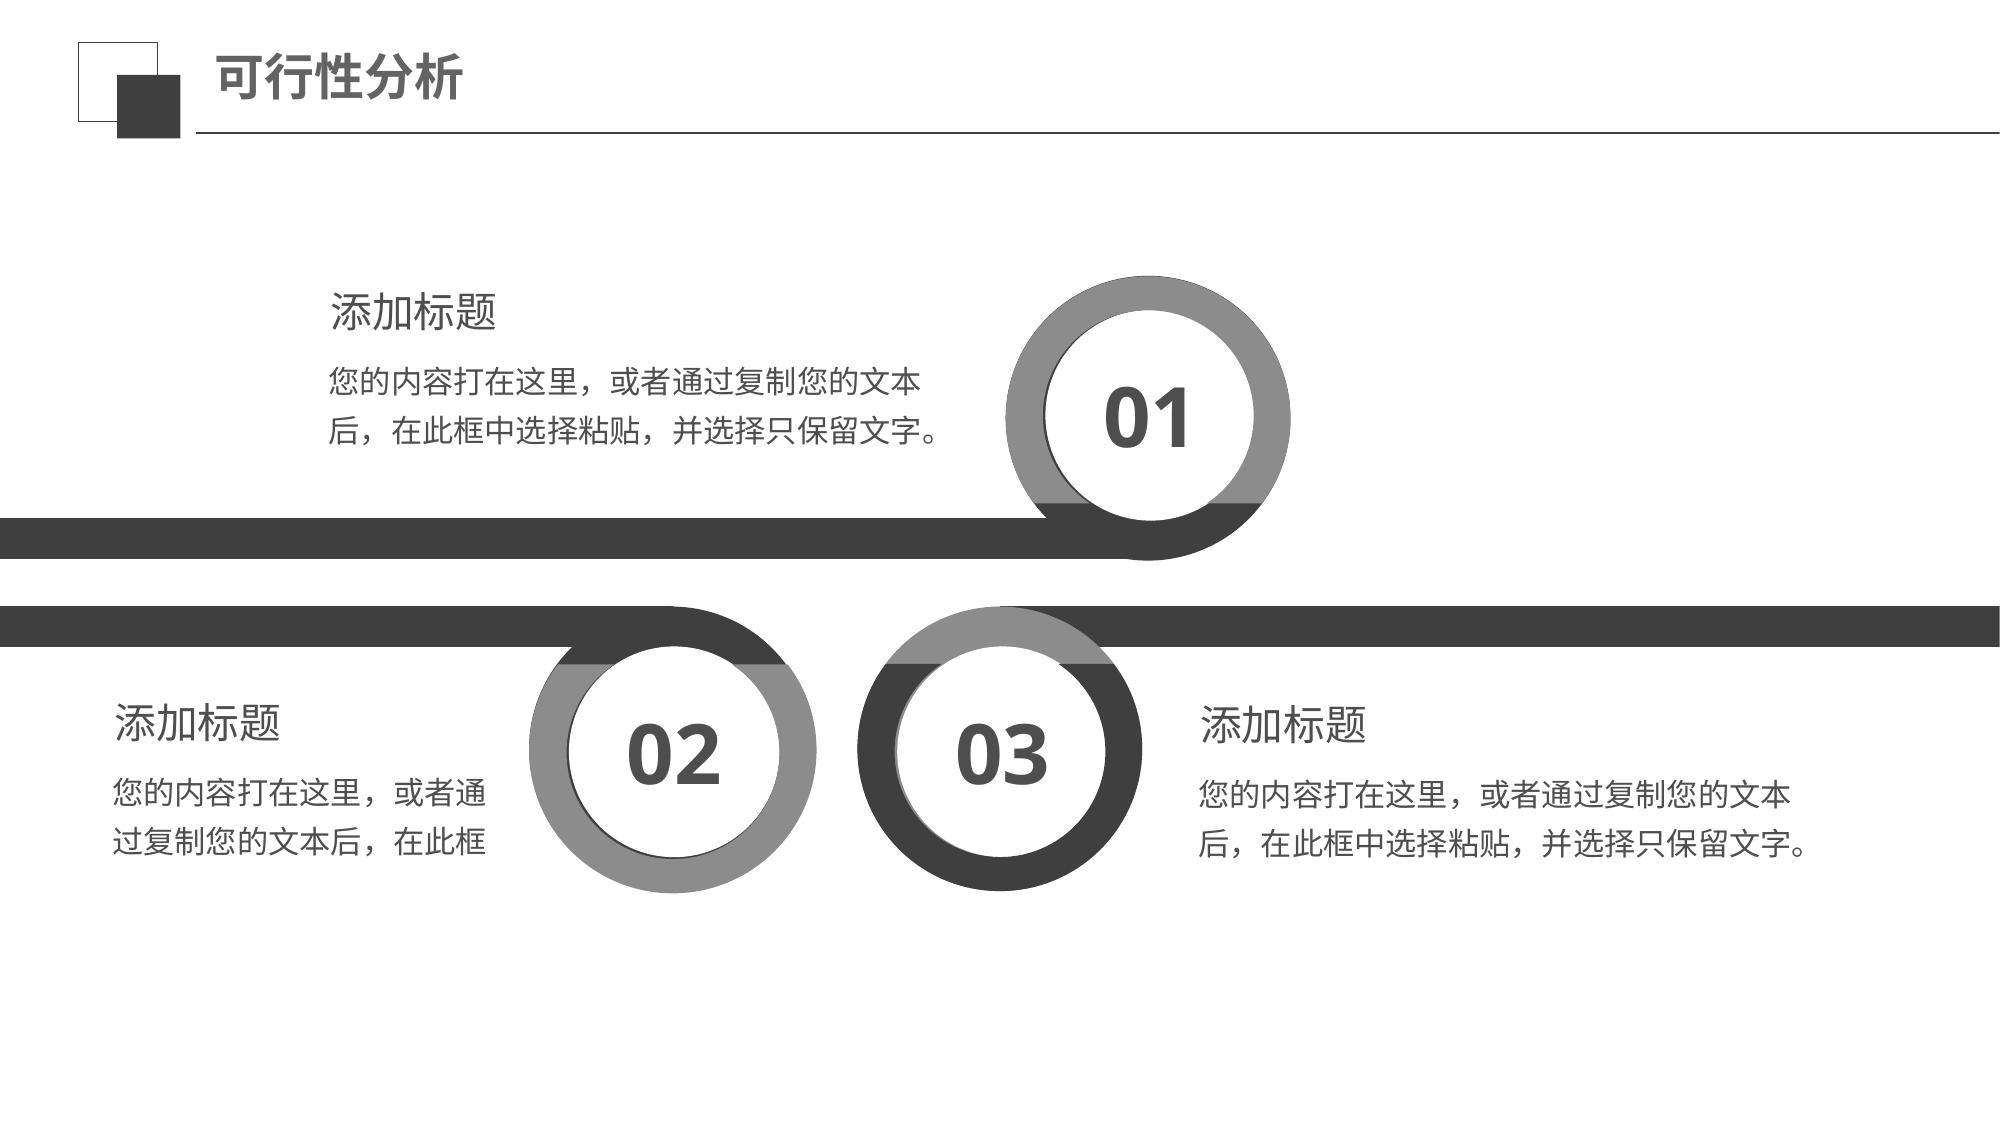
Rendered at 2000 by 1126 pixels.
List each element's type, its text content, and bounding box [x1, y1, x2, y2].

text_box 您的内容打在这里，或者通过复制您的文本后，在此框中选择粘贴，并选择只保留文字。 [1183, 756, 1817, 869]
text_box 添加标题 [315, 278, 513, 344]
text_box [857, 606, 1143, 892]
text_box 您的内容打在这里，或者通过复制您的文本后，在此框中选择粘贴，并选择只保留文字。 [313, 343, 947, 456]
text_box [0, 605, 675, 648]
text_box 添加标题 [99, 688, 297, 754]
text_box 您的内容打在这里，或者通过复制您的文本后，在此框 [97, 754, 514, 867]
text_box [1005, 275, 1291, 562]
text_box [0, 517, 1005, 560]
text_box 添加标题 [1185, 690, 1383, 756]
title 可行性分析 [194, 42, 906, 130]
text_box [999, 605, 2000, 648]
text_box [529, 606, 817, 894]
